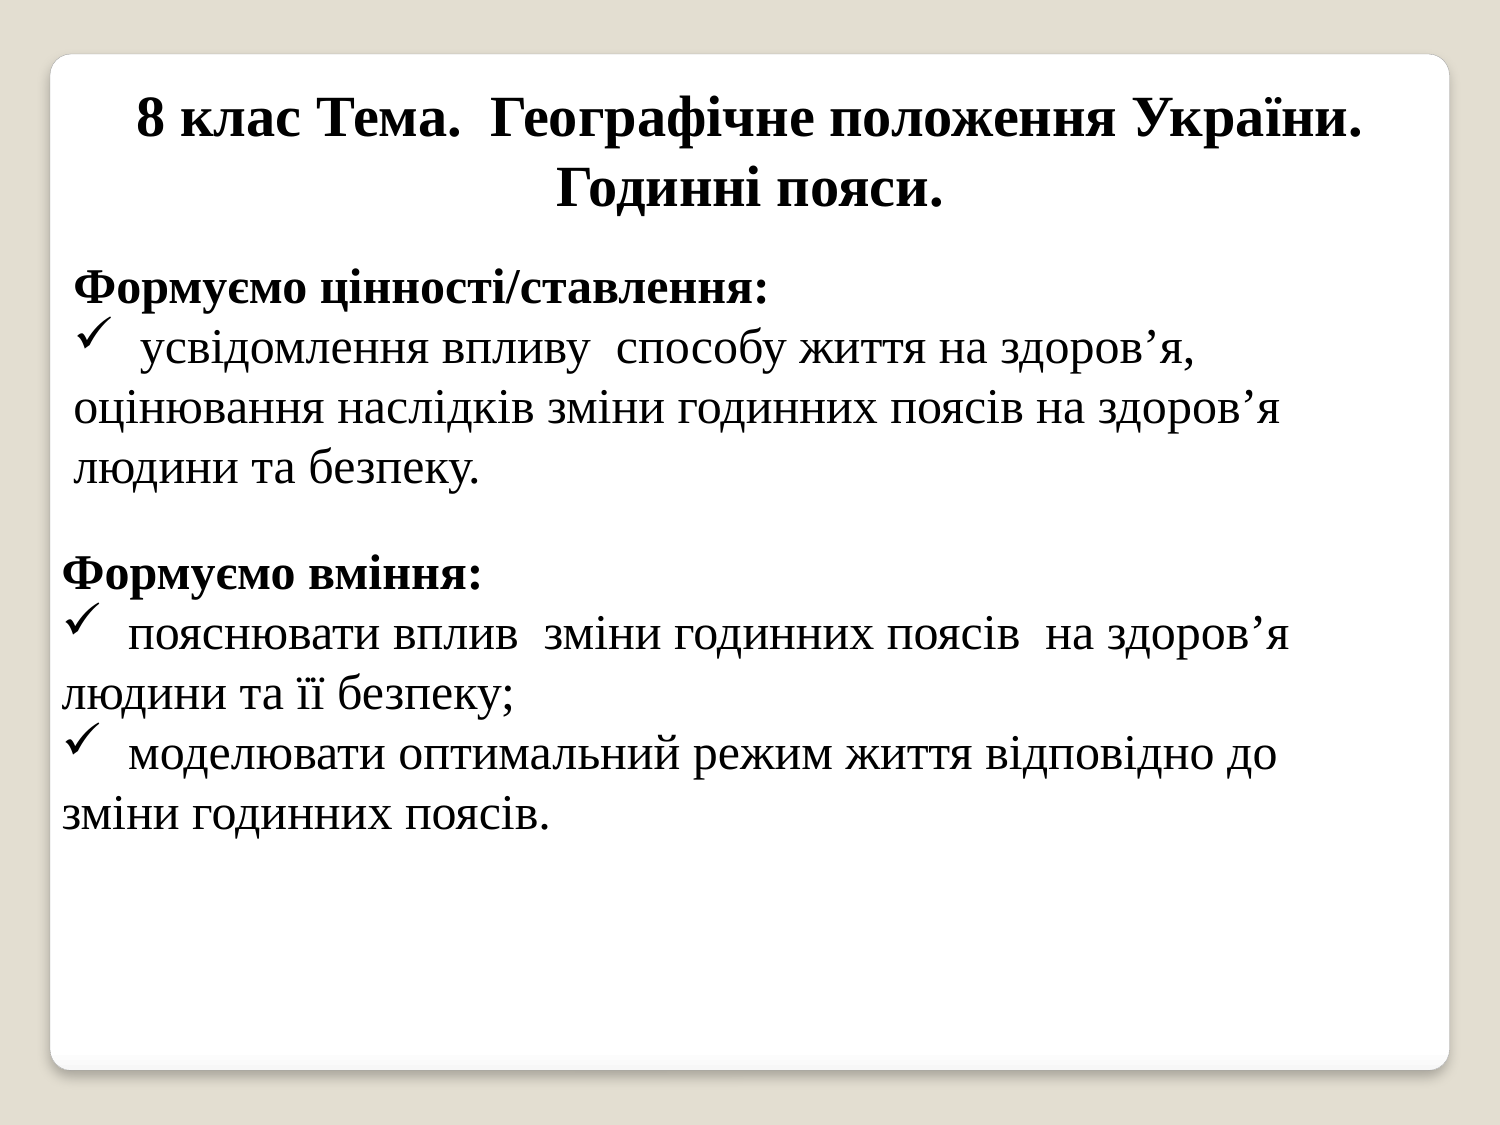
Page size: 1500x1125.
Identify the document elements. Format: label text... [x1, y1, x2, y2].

text_box 8 клас Тема. Географічне положення України. Годинні пояси. [58, 70, 1442, 225]
text_box Формуємо цінності/ставлення: усвідомлення впливу способу життя на здоров’я, оцінювання наслідків зміни годинних поясів на здоров’я людини та безпеку. [58, 246, 1442, 501]
text_box Формуємо вміння: пояснювати вплив зміни годинних поясів на здоров’я людини та її безпеку; моделювати оптимальний режим життя відповідно до зміни годинних поясів. [46, 532, 1442, 847]
